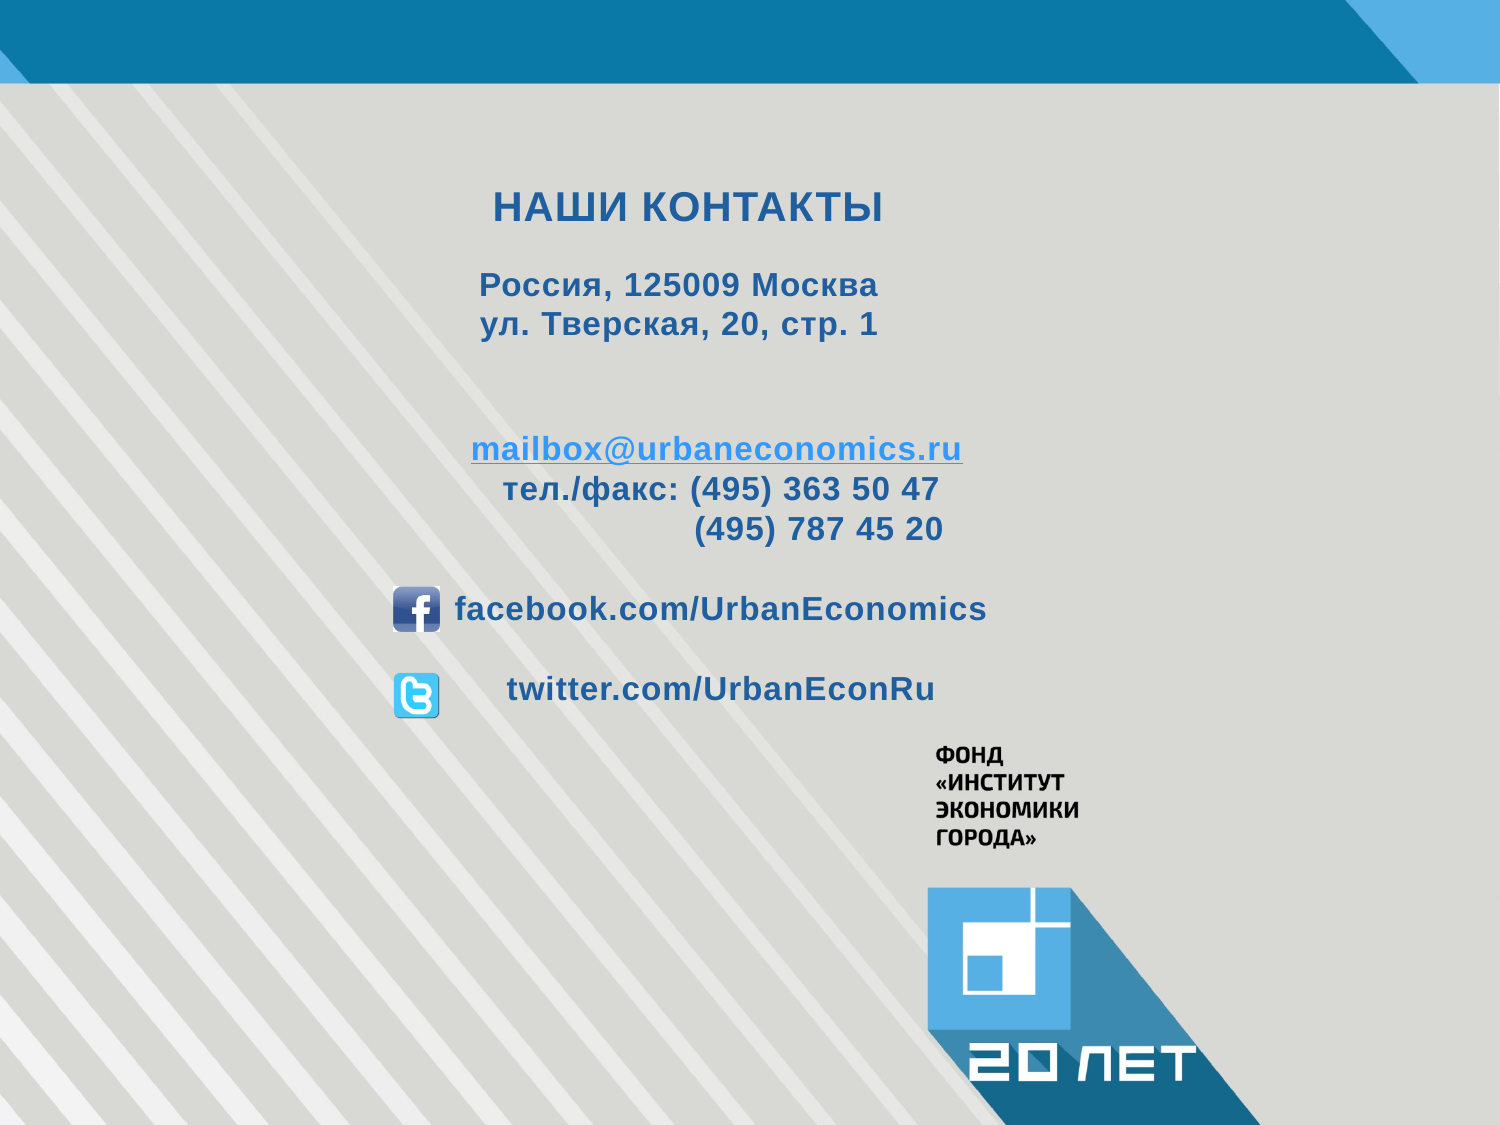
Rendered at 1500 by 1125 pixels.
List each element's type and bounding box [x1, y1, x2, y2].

picture [393, 585, 440, 633]
list [0, 0, 1500, 1125]
picture [393, 672, 440, 719]
